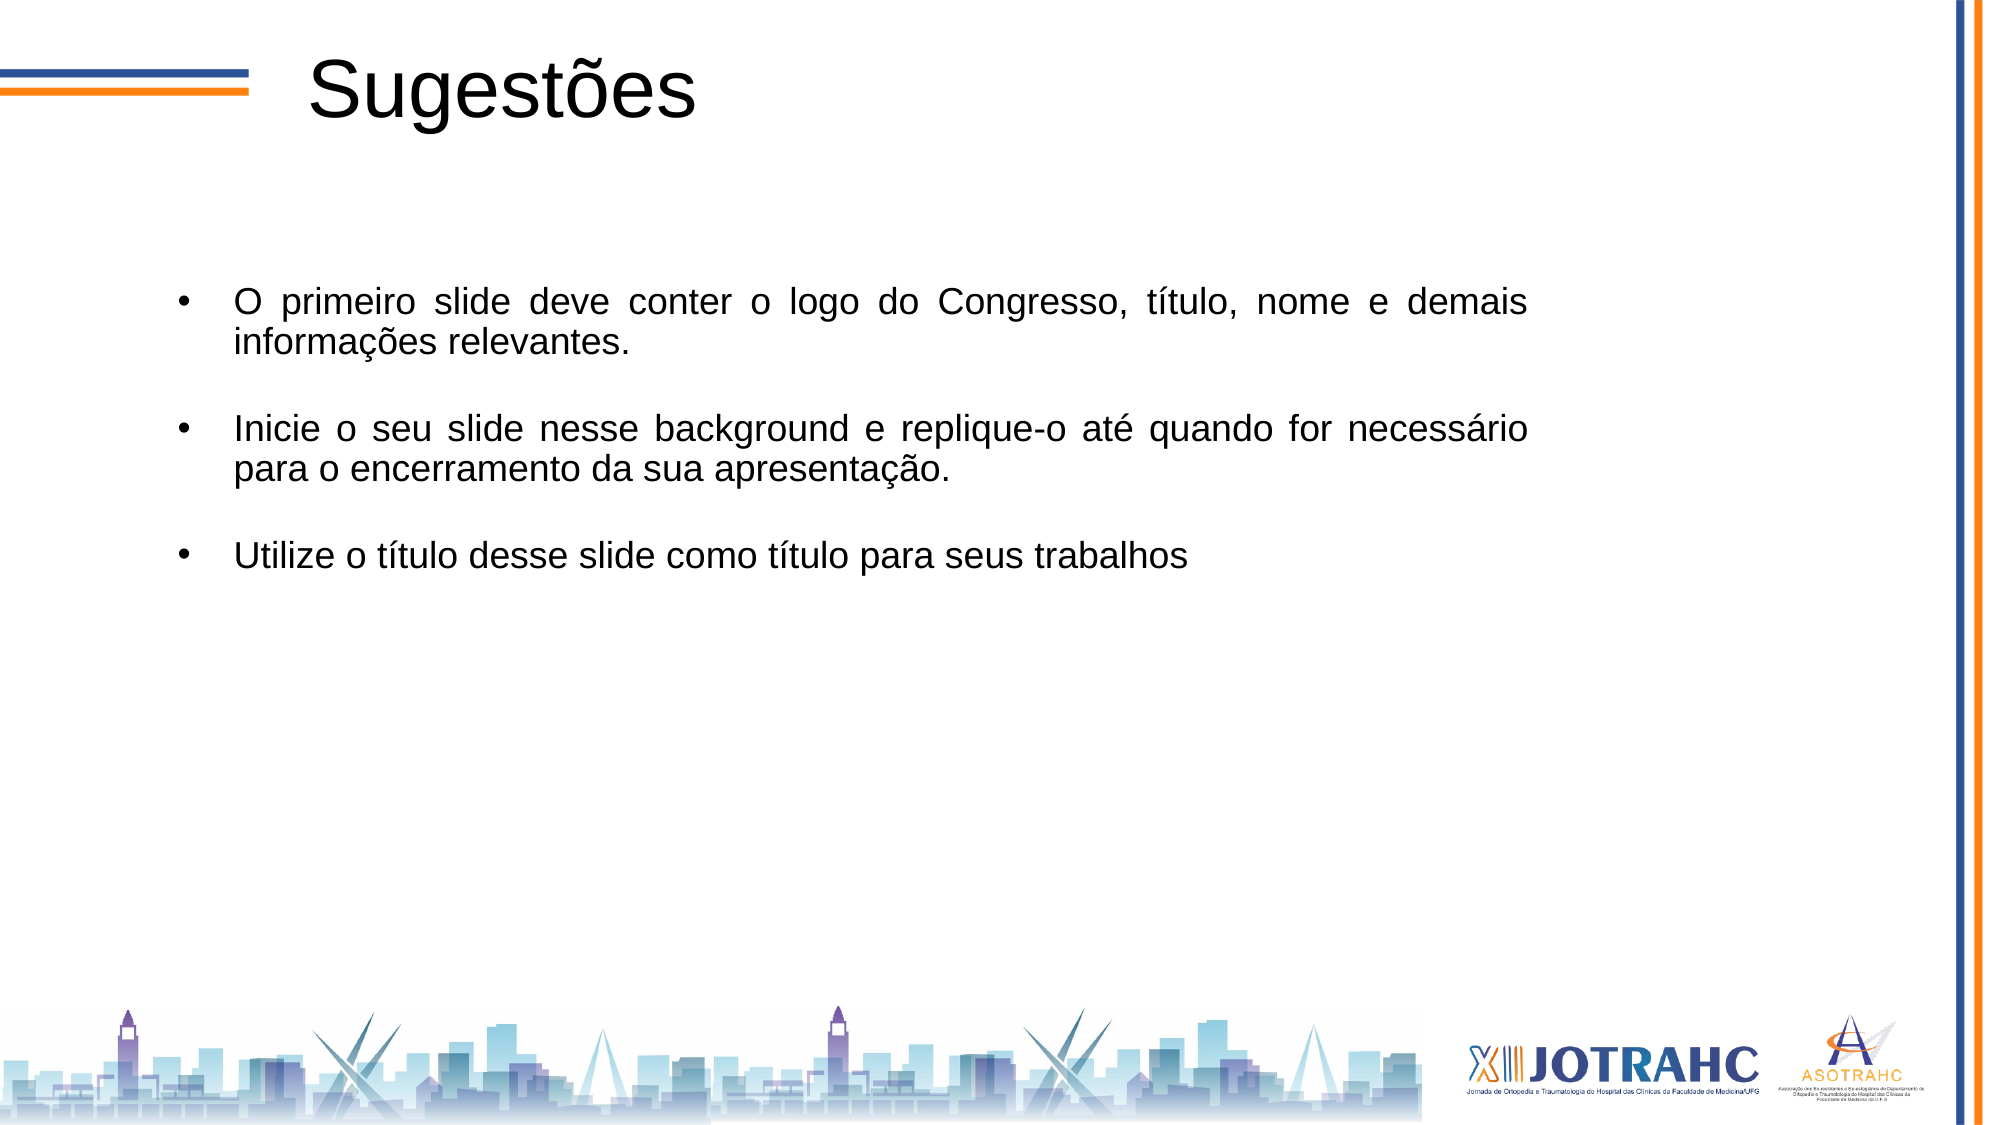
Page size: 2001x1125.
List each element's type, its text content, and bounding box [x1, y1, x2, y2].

picture [0, 1006, 1422, 1125]
picture [1384, 0, 2000, 1124]
picture [1467, 1045, 1759, 1095]
picture [1778, 1014, 1924, 1101]
picture [0, 57, 257, 102]
text_box Sugestões [238, 36, 767, 143]
text_box O primeiro slide deve conter o logo do Congresso, título, nome e demais informações relevantes. Inicie o seu slide nesse background e replique-o até quando for necessário para o encerramento da sua apresentação. Utilize o título desse slide como título para seus trabalhos [162, 274, 1544, 665]
